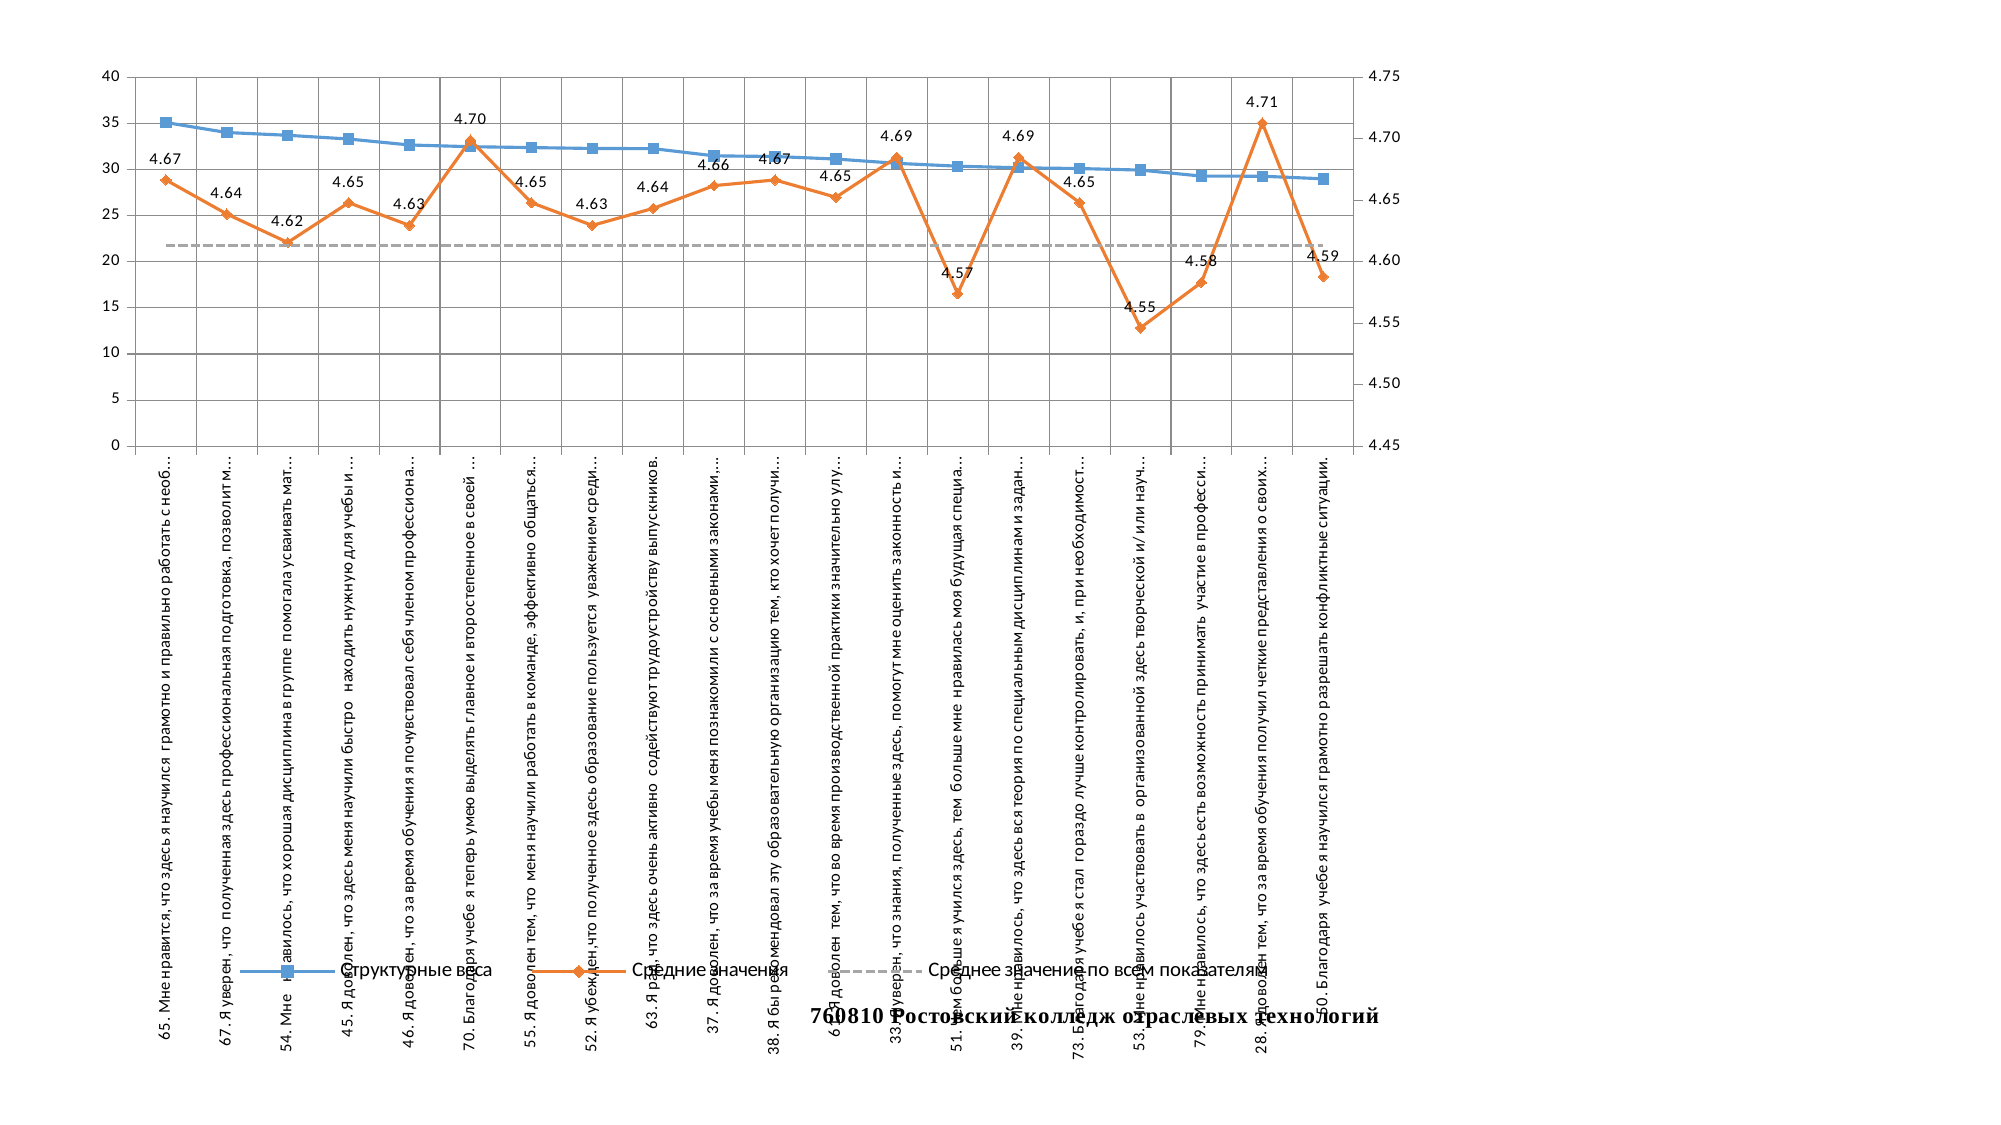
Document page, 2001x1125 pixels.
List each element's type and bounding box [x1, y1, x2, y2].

chart [59, 58, 1414, 1061]
